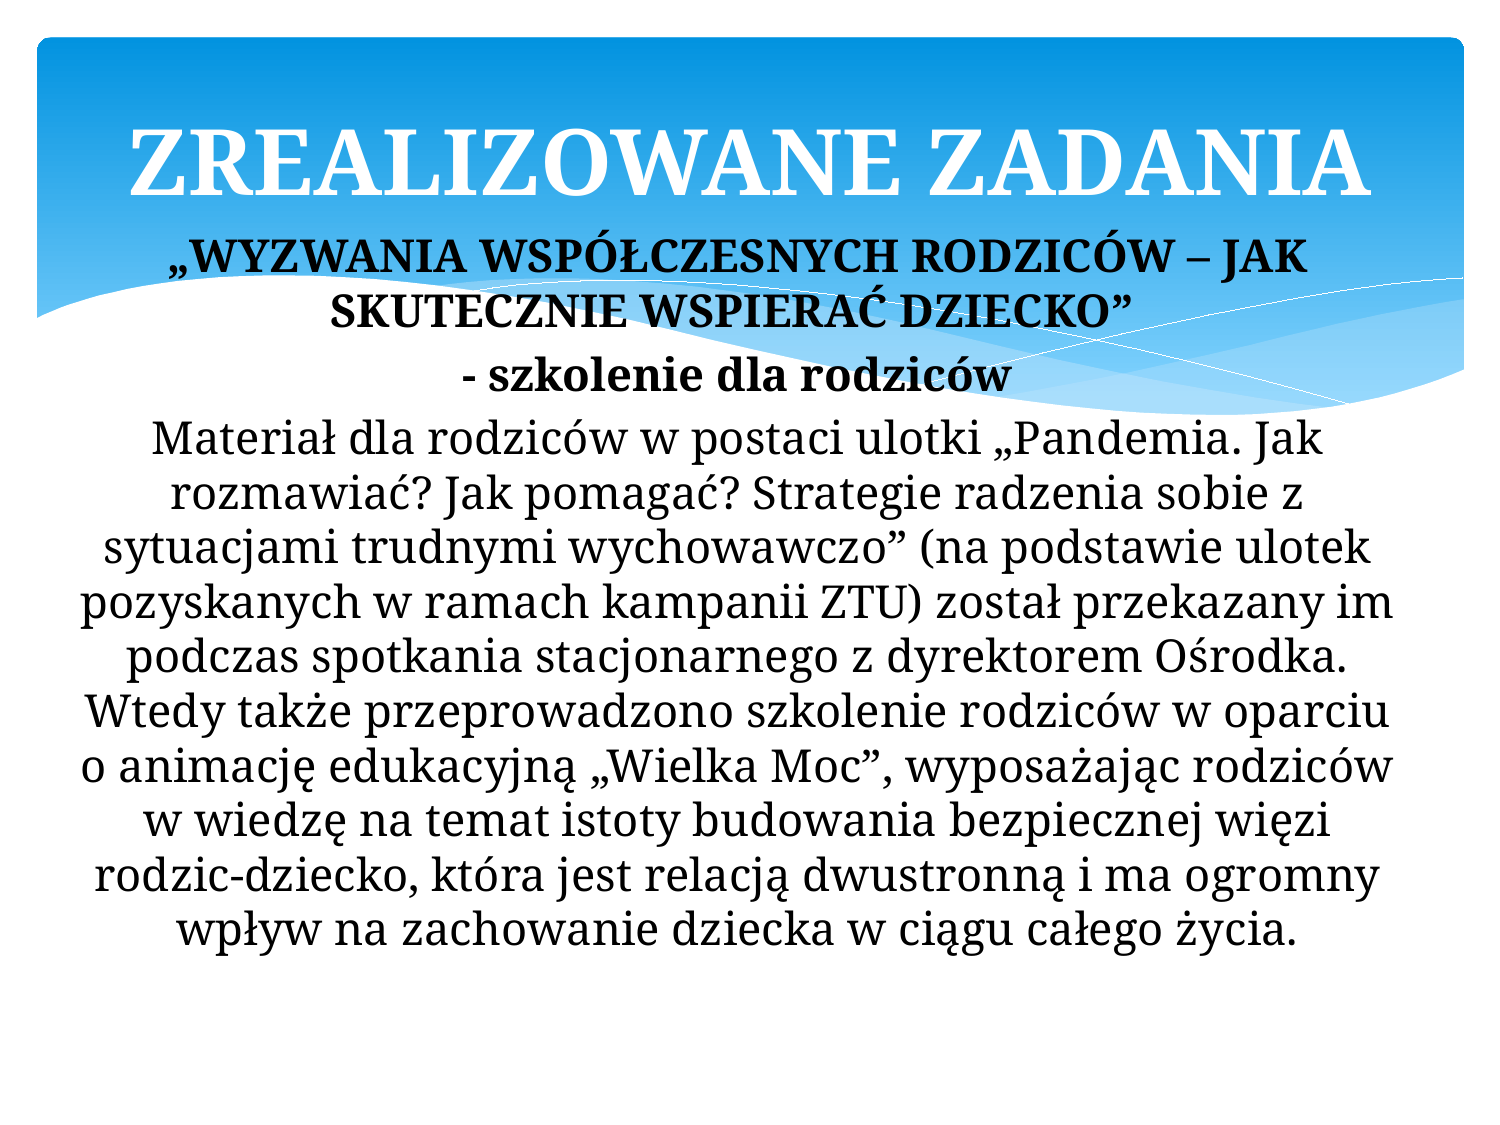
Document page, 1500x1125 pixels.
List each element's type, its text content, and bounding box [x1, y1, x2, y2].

list „WYZWANIA WSPÓŁCZESNYCH RODZICÓW – JAK SKUTECZNIE WSPIERAĆ DZIECKO” - szkolenie dla rodziców Materiał dla rodziców w postaci ulotki „Pandemia. Jak rozmawiać? Jak pomagać? Strategie radzenia sobie z sytuacjami trudnymi wychowawczo” (na podstawie ulotek pozyskanych w ramach kampanii ZTU) został przekazany im podczas spotkania stacjonarnego z dyrektorem Ośrodka. Wtedy także przeprowadzono szkolenie rodziców w oparciu o animację edukacyjną „Wielka Moc”, wyposażając rodziców w wiedzę na temat istoty budowania bezpiecznej więzi rodzic-dziecko, która jest relacją dwustronną i ma ogromny wpływ na zachowanie dziecka w ciągu całego życia. [64, 219, 1412, 1005]
title ZREALIZOWANE ZADANIA [75, 55, 1425, 261]
